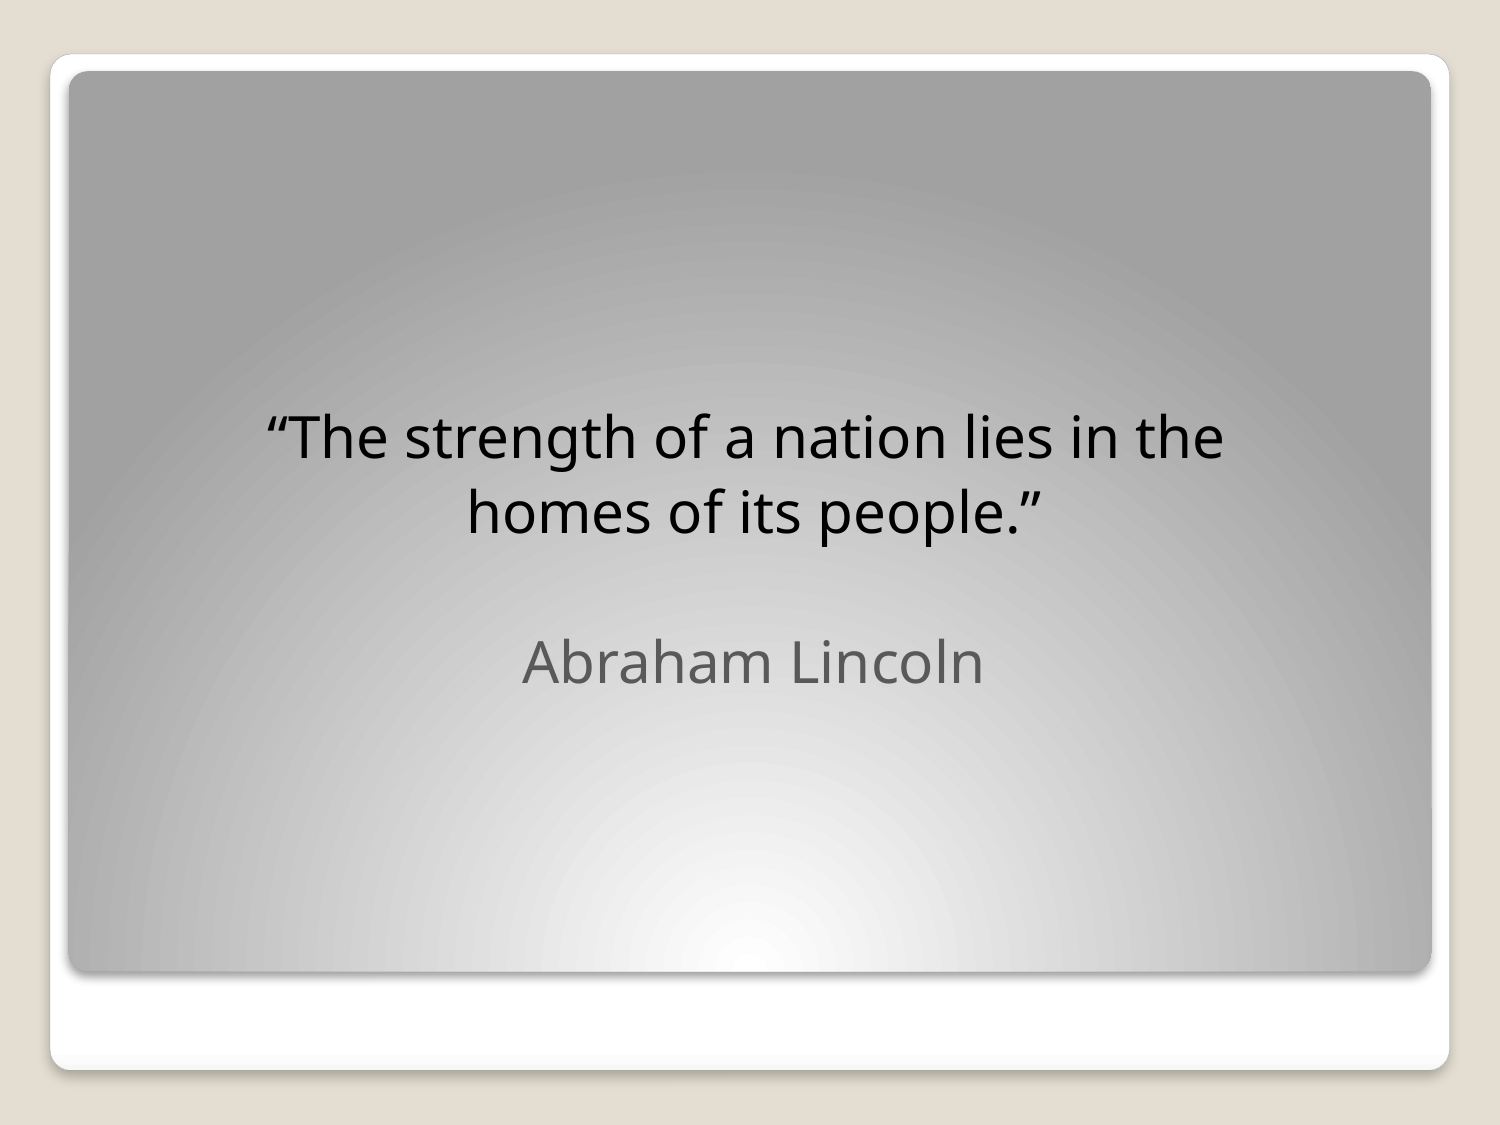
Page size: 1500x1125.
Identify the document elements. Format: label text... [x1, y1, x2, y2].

list “The strength of a nation lies in the homes of its people.” Abraham Lincoln [75, 312, 1418, 775]
